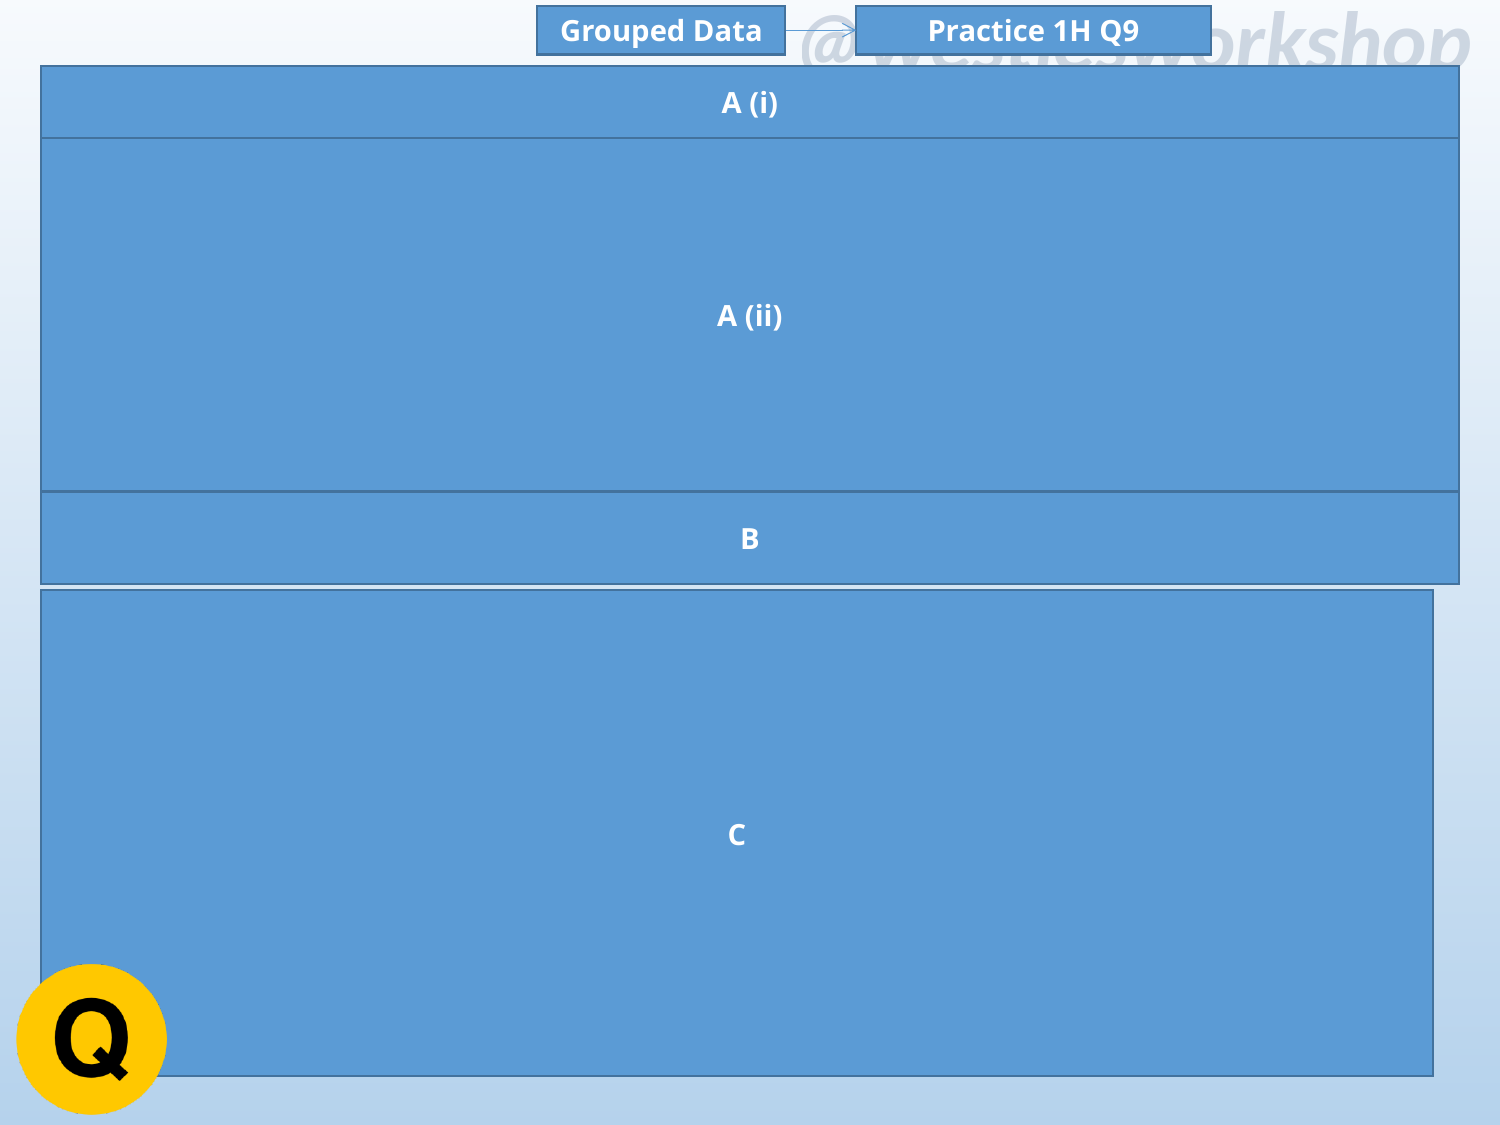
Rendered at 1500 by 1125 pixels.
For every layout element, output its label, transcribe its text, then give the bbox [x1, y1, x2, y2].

text_box Grouped Data [536, 5, 786, 56]
picture [0, 590, 1433, 1125]
text_box C [40, 589, 1434, 1077]
picture [41, 66, 1459, 585]
text_box Practice 1H Q9 [855, 5, 1212, 56]
